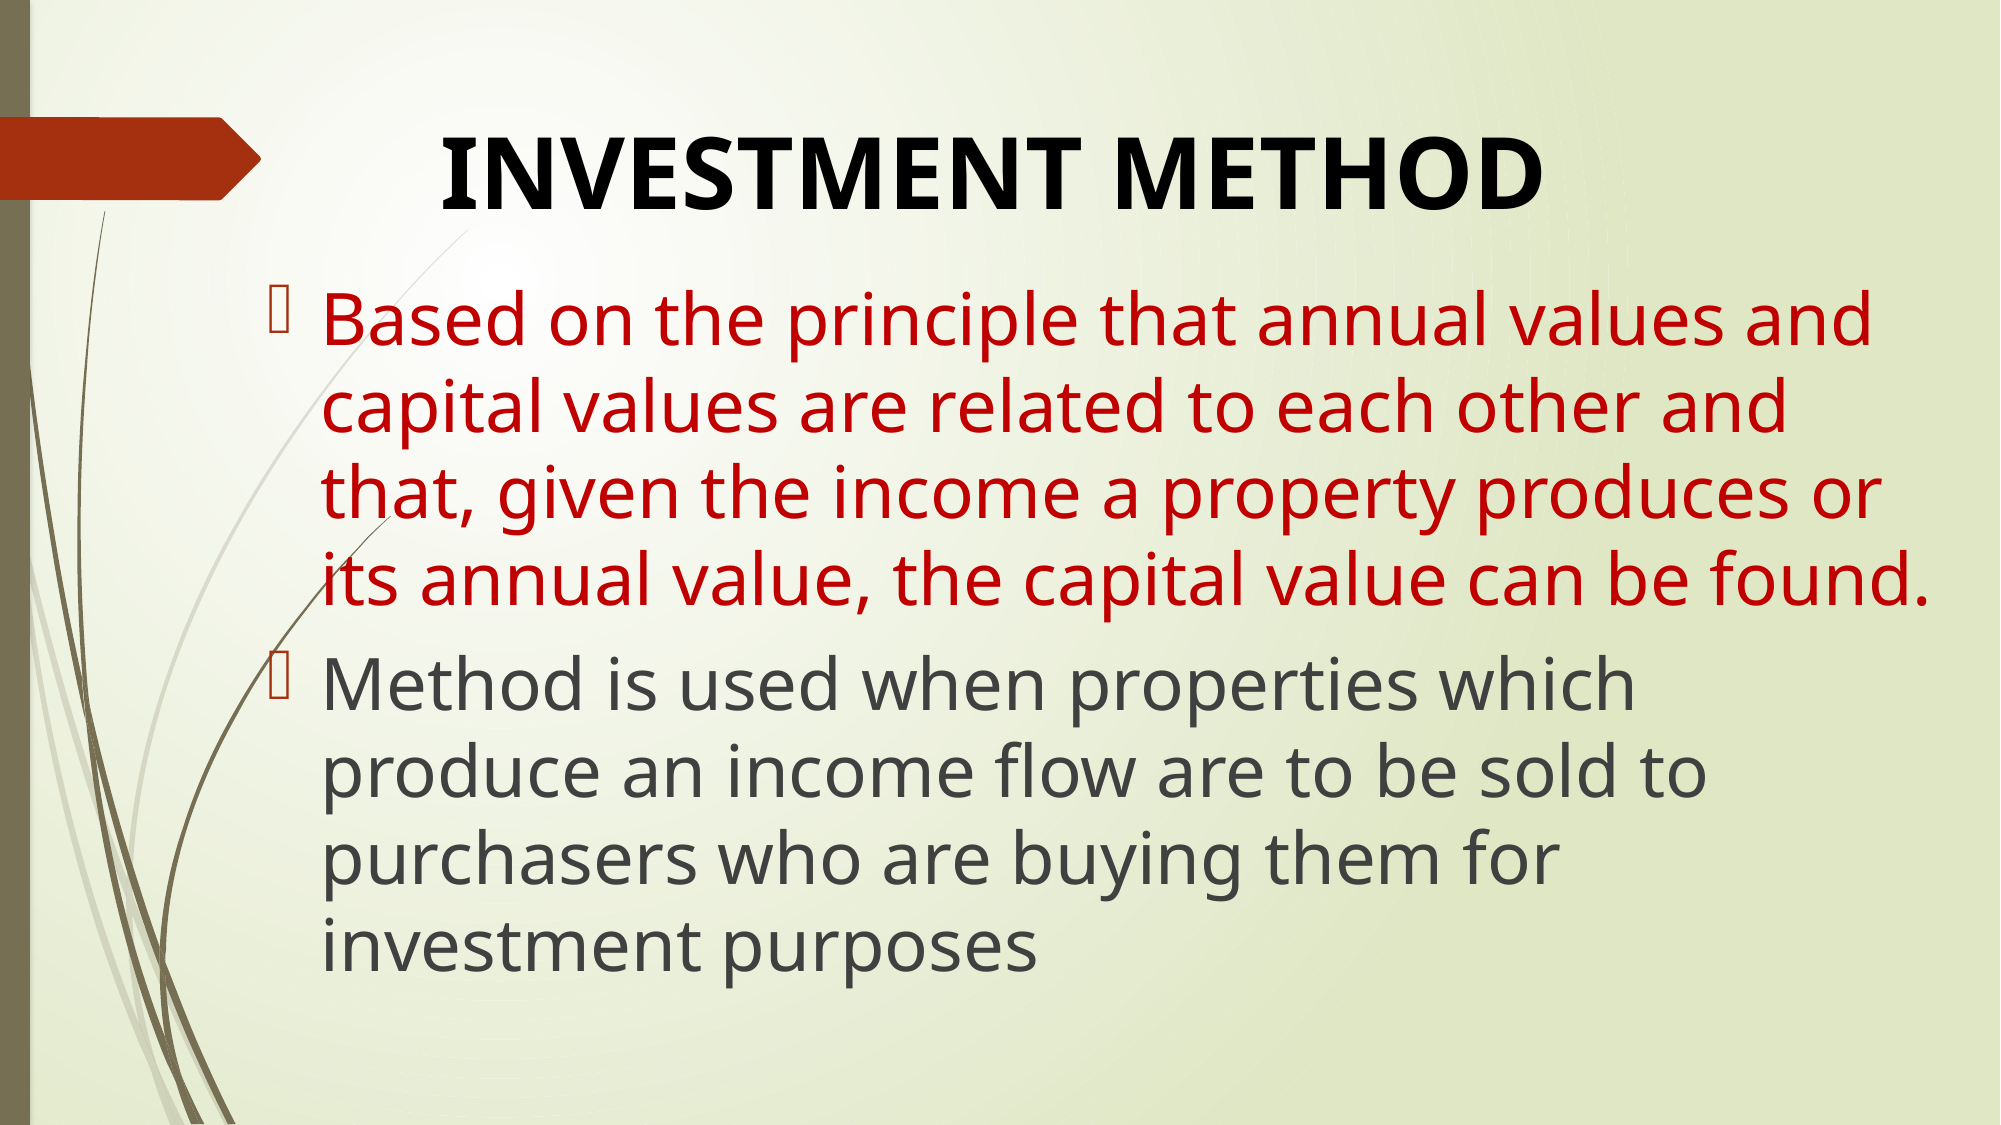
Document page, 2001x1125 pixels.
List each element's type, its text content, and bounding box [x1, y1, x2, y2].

list Based on the principle that annual values and capital values are related to each other and that, given the income a property produces or its annual value, the capital value can be found. Method is used when properties which produce an income flow are to be sold to purchasers who are buying them for investment purposes [252, 265, 1954, 1074]
title INVESTMENT METHOD [425, 102, 1888, 244]
